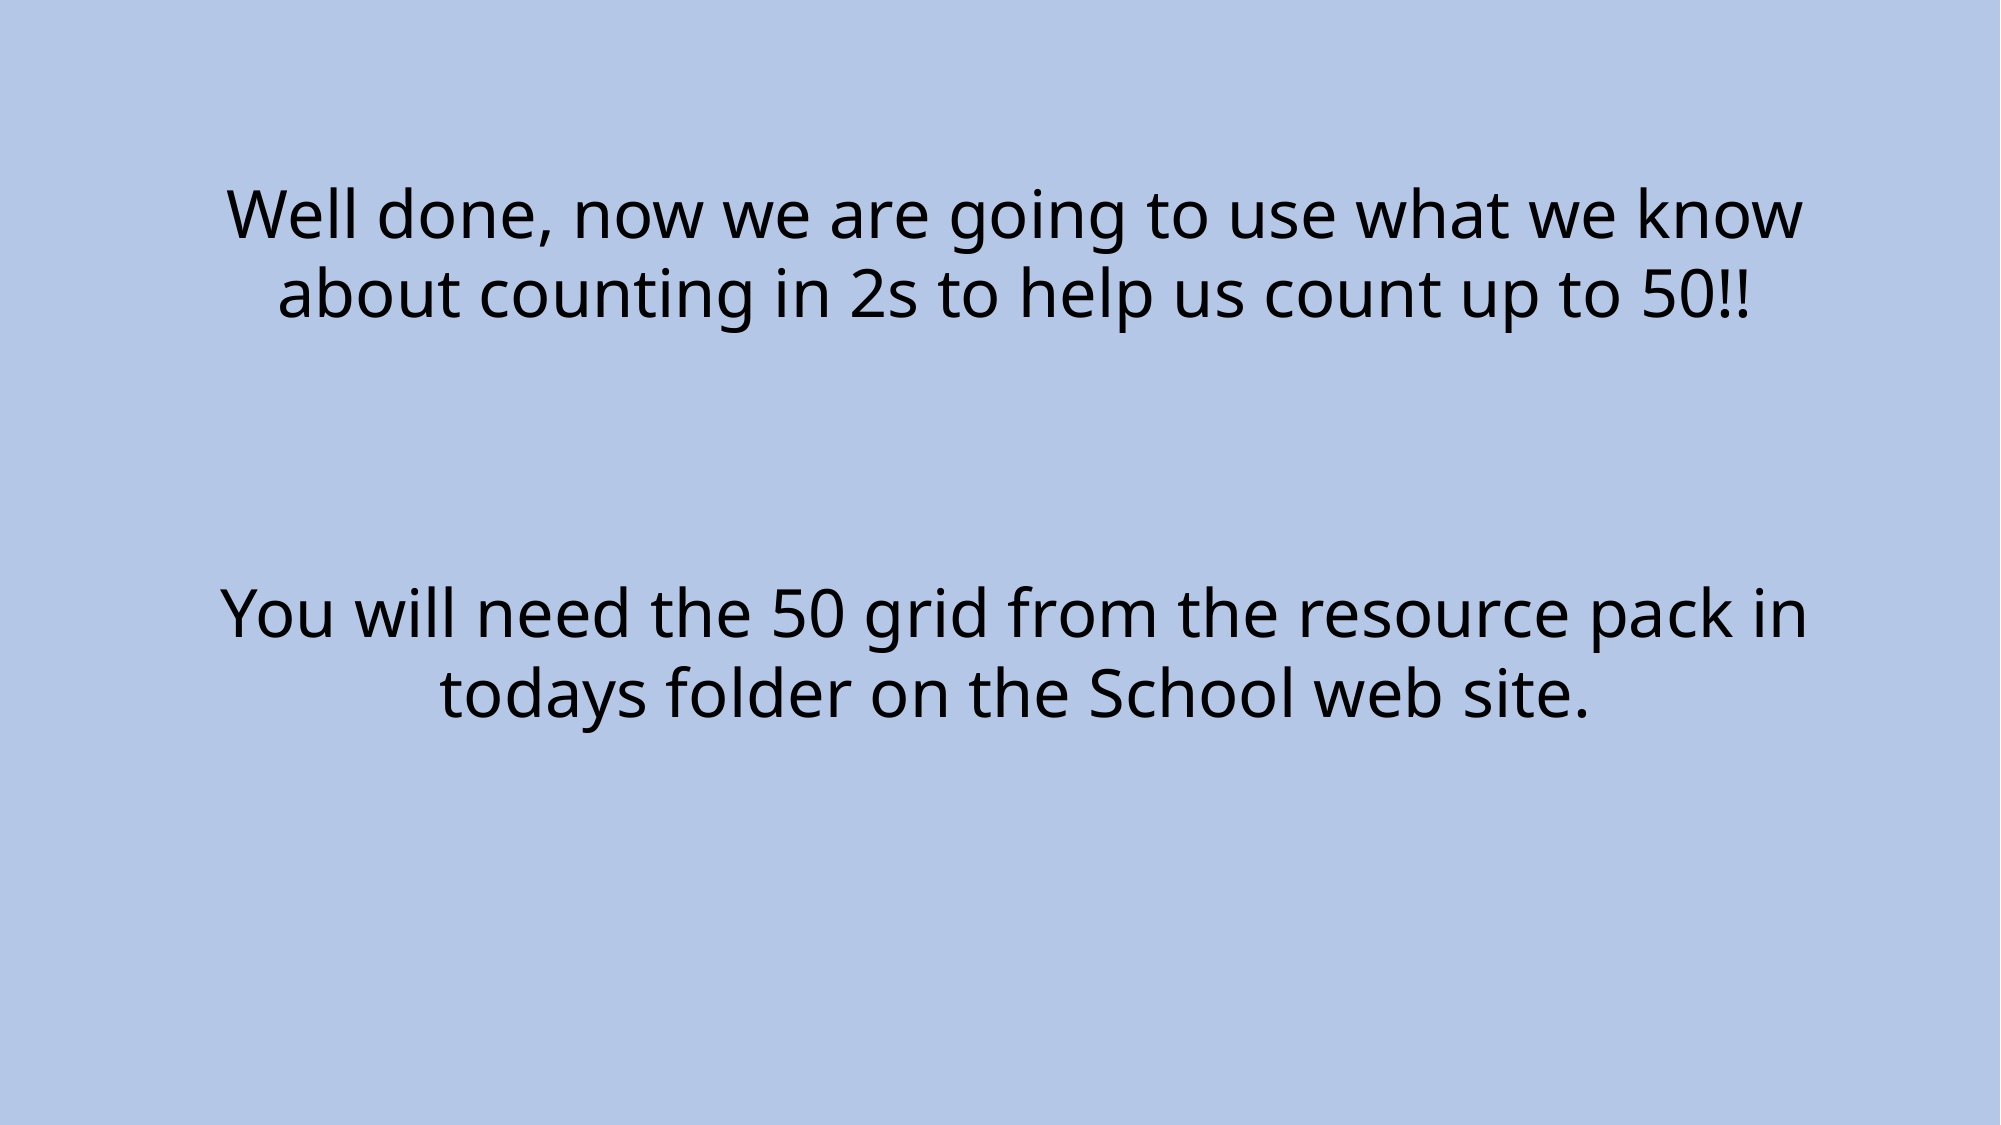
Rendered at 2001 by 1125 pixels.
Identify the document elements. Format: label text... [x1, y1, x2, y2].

text_box Well done, now we are going to use what we know about counting in 2s to help us count up to 50!! You will need the 50 grid from the resource pack in todays folder on the School web site. [165, 163, 1867, 739]
